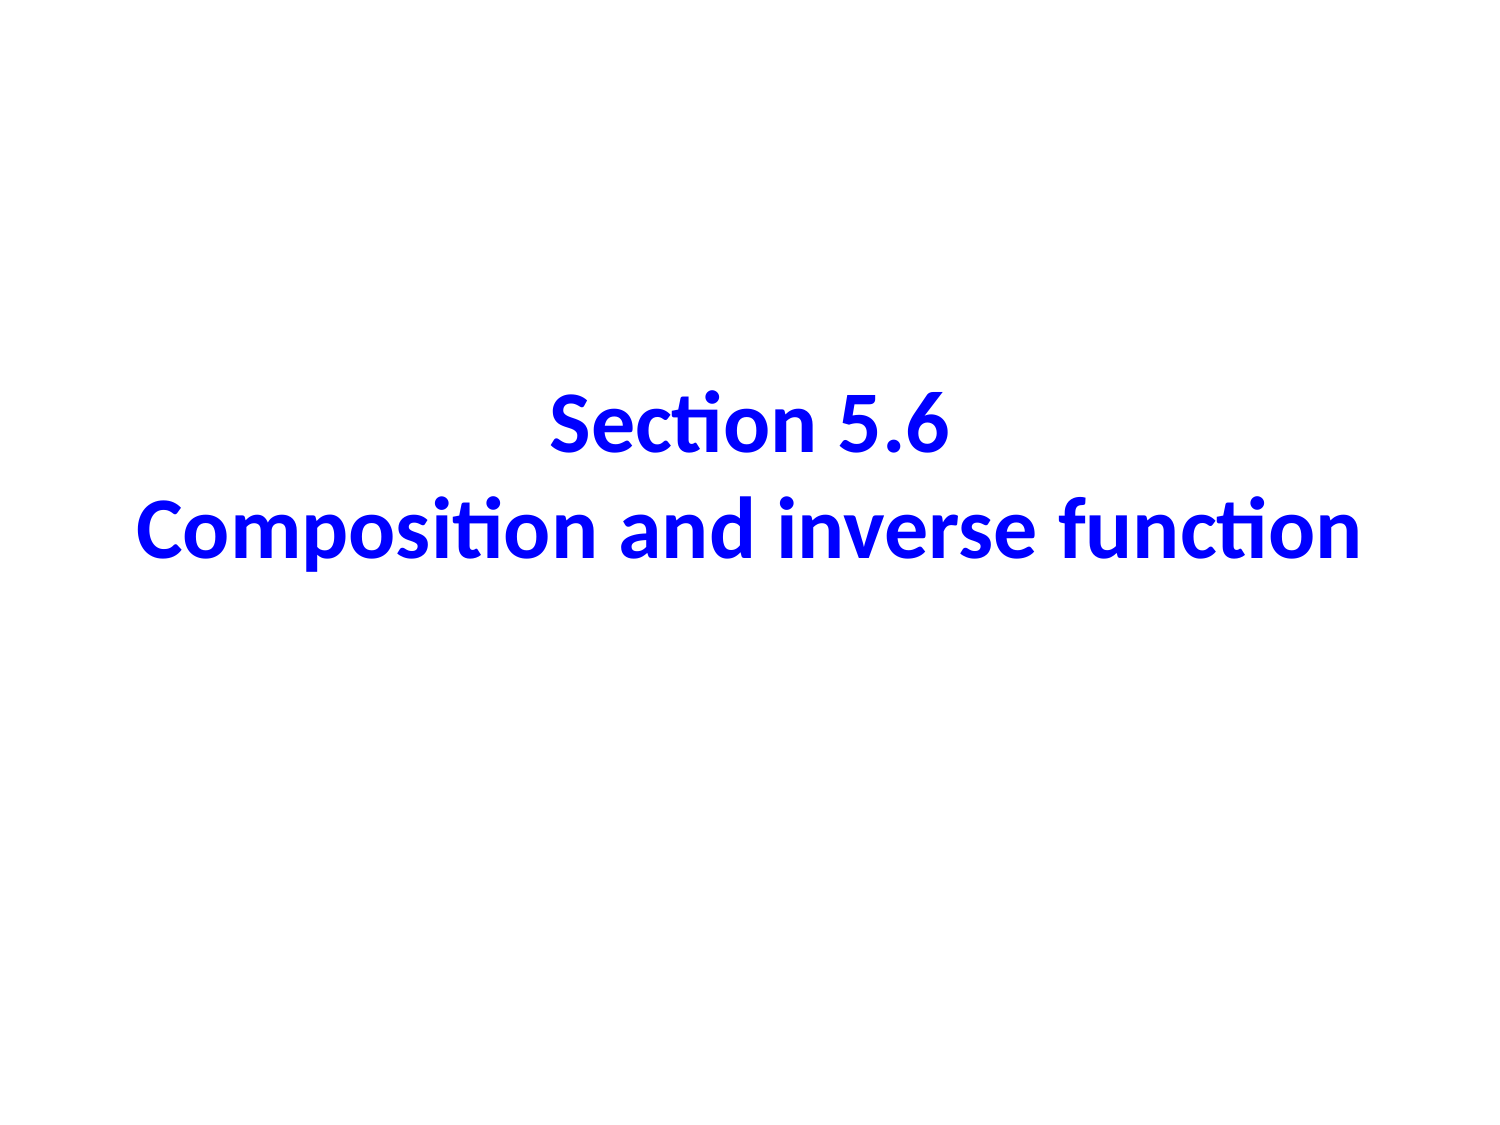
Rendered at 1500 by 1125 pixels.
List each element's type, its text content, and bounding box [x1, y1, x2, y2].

title Section 5.6 Composition and inverse function [112, 349, 1388, 591]
